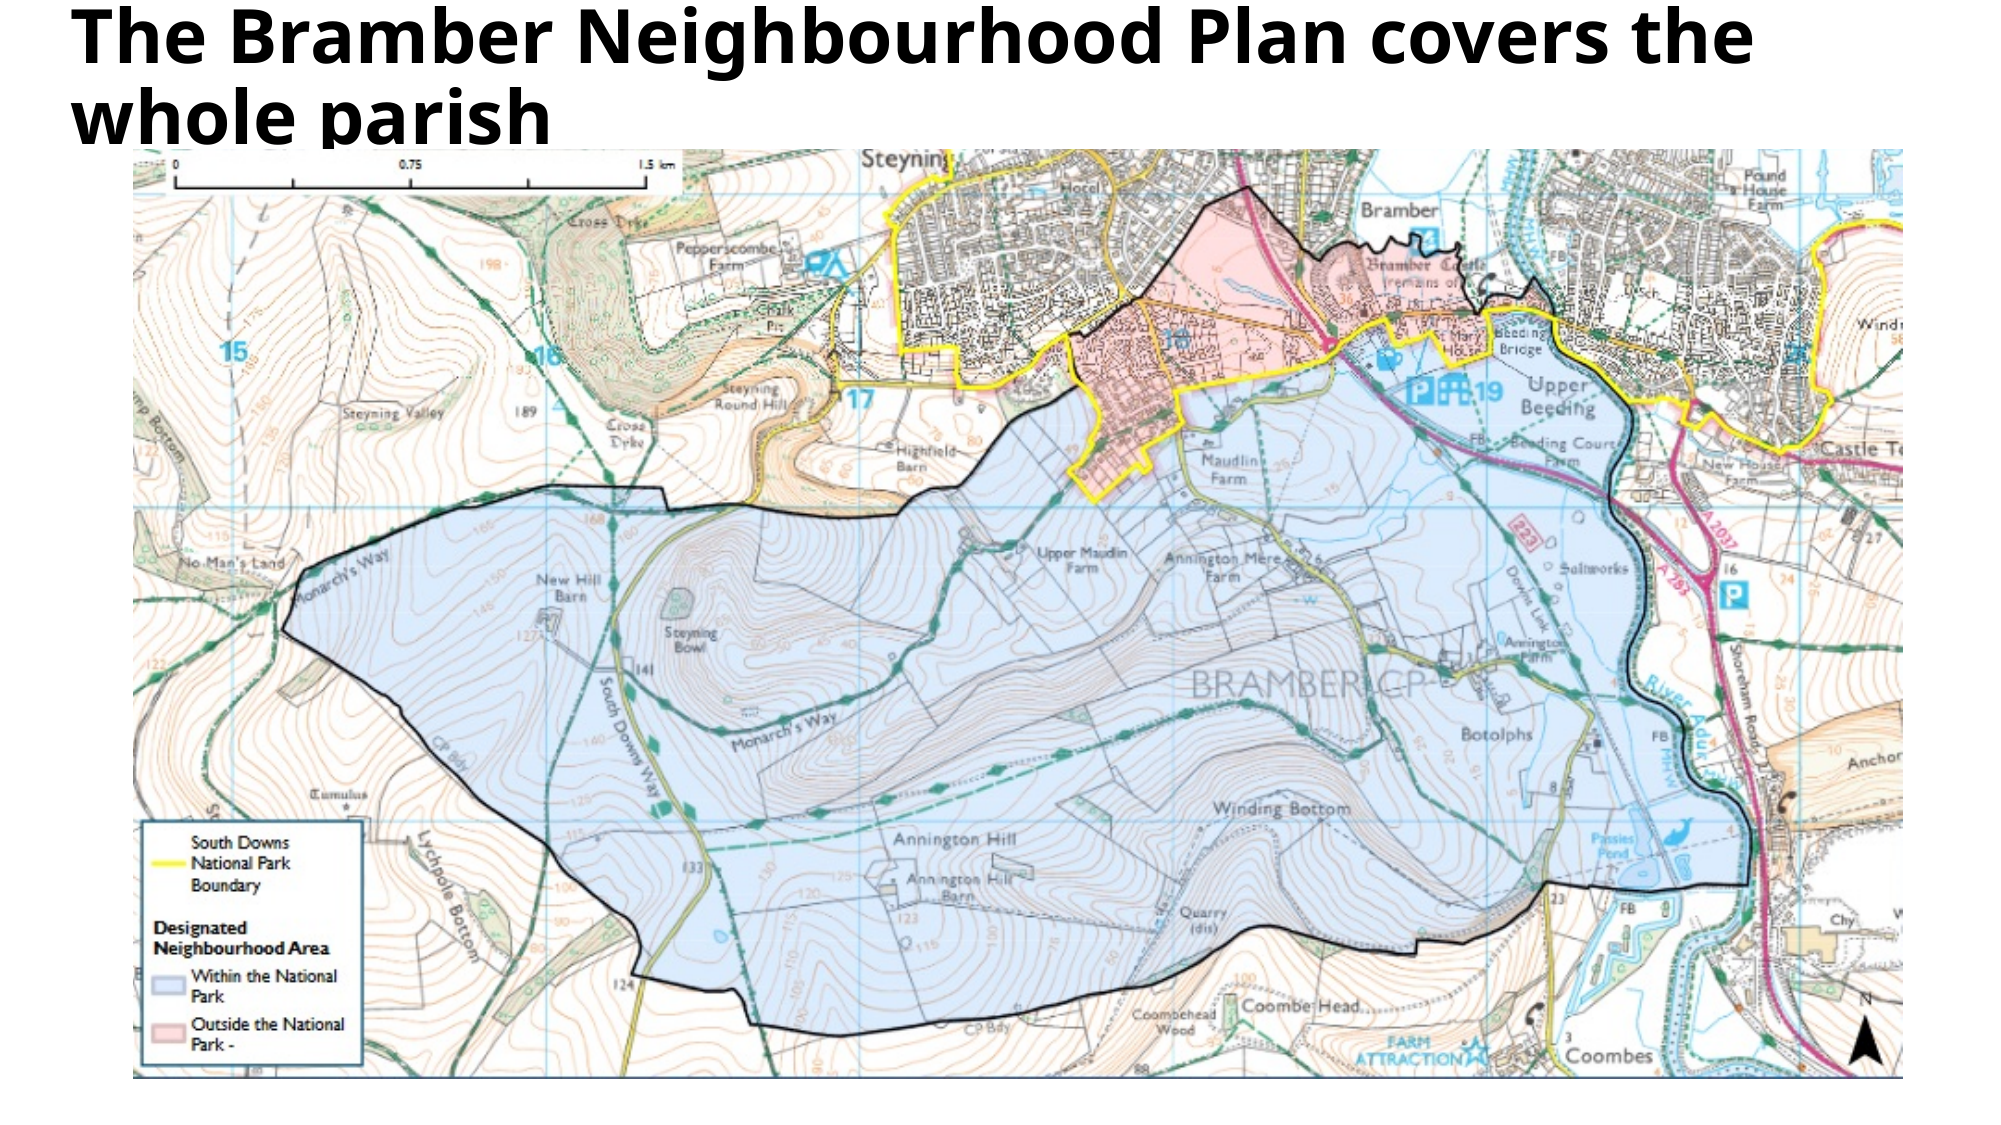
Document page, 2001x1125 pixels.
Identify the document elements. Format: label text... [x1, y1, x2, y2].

picture [133, 149, 1903, 1079]
title The Bramber Neighbourhood Plan covers the whole parish [55, 0, 1903, 189]
